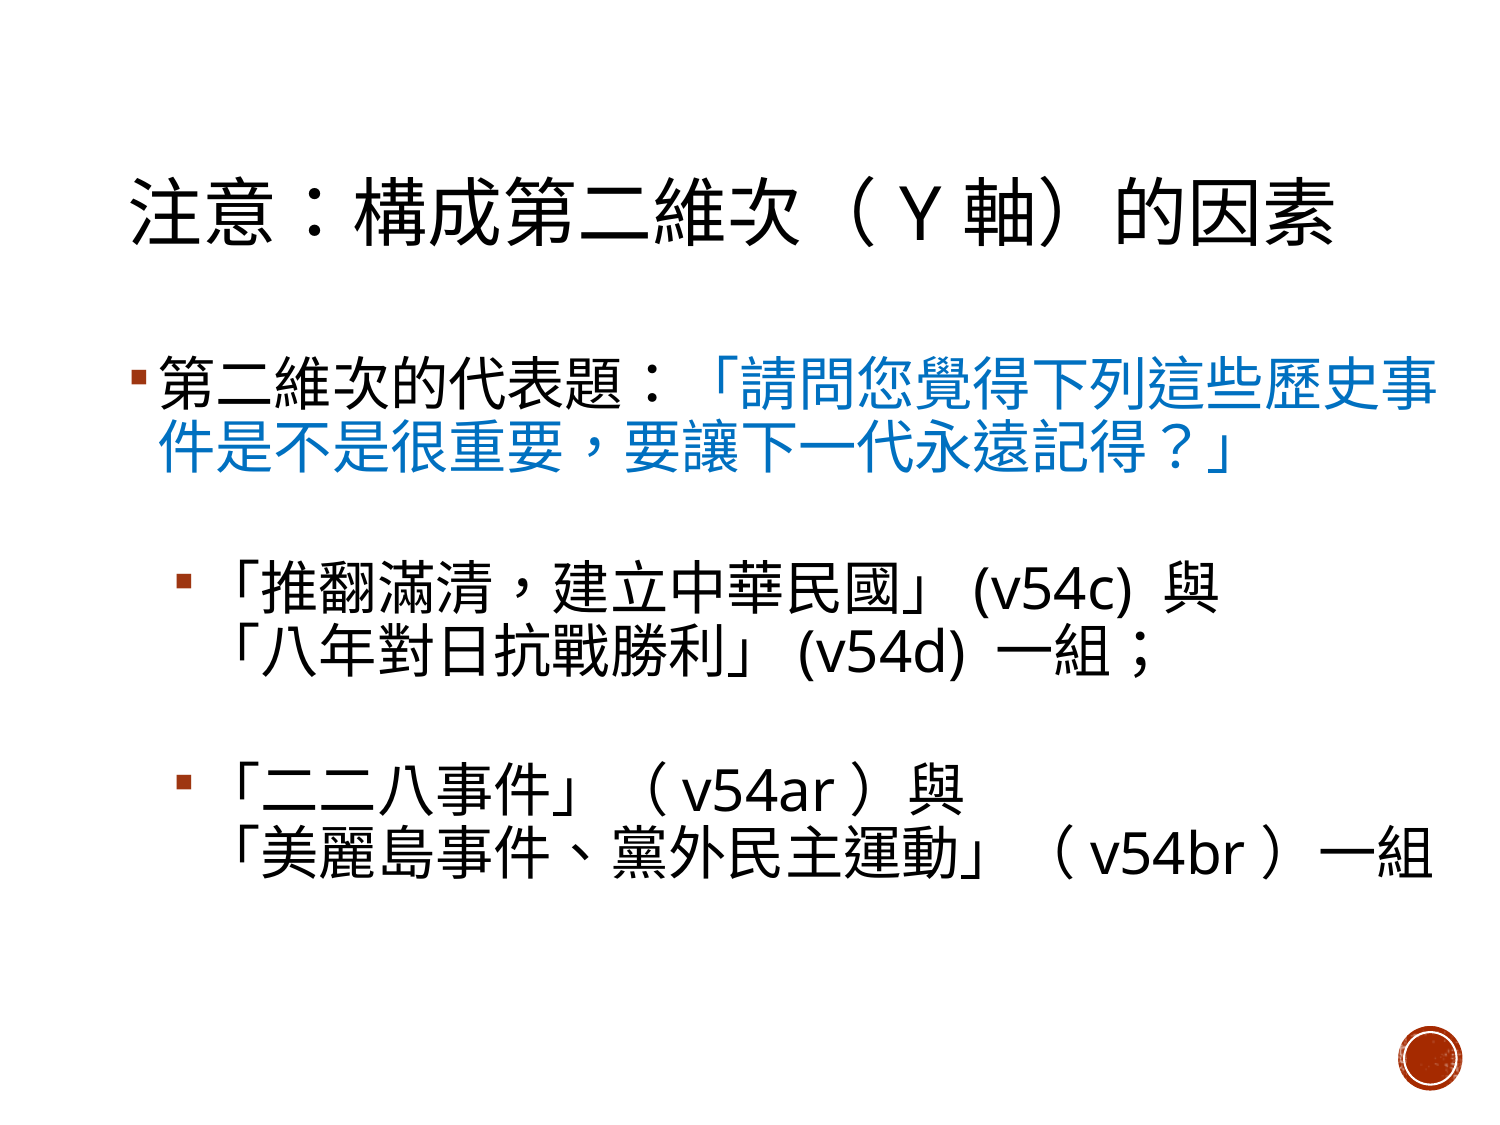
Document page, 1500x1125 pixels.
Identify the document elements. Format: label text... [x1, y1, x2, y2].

title 注意：構成第二維次（y軸）的因素 [112, 79, 1388, 344]
list 第二維次的代表題：「請問您覺得下列這些歷史事件是不是很重要，要讓下一代永遠記得？」 「推翻滿清，建立中華民國」(v54c) 與 「八年對日抗戰勝利」(v54d) 一組； 「二二八事件」（v54ar）與 「美麗島事件、黨外民主運動」（v54br）一組 [112, 348, 1459, 1013]
